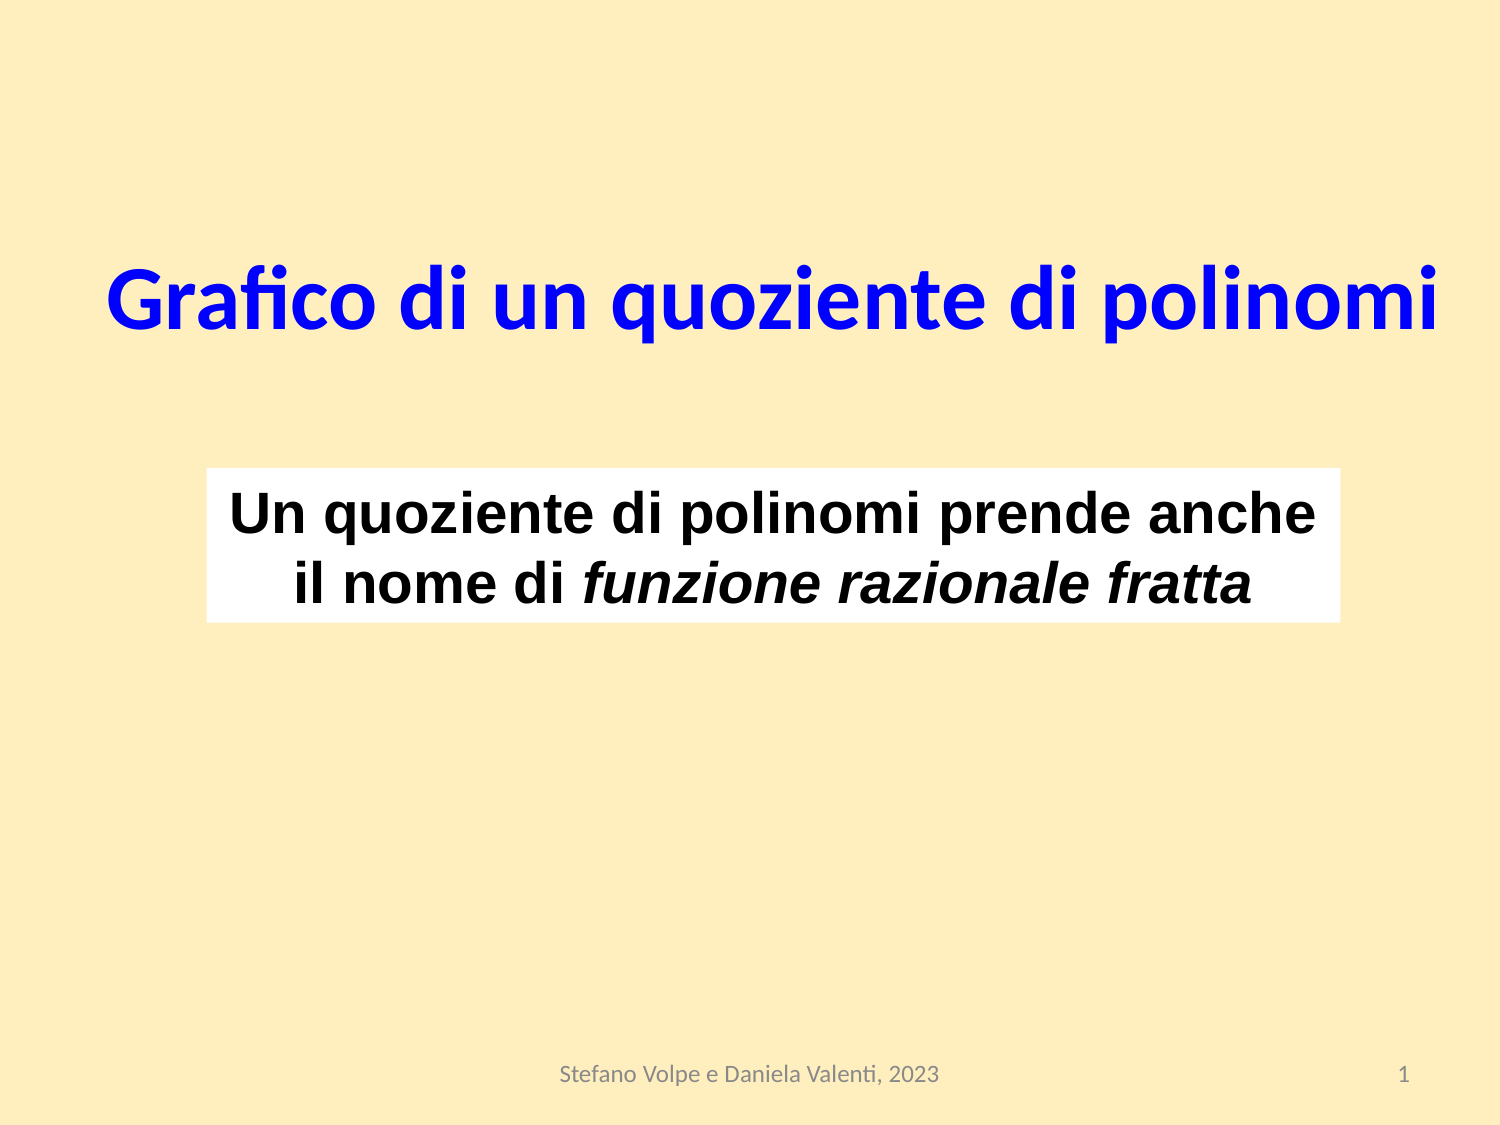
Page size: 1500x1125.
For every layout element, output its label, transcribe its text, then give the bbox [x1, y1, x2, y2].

text_box Un quoziente di polinomi prende anche il nome di funzione razionale fratta [206, 467, 1341, 623]
title Grafico di un quoziente di polinomi [79, 172, 1468, 414]
slide_number 1 [1074, 1042, 1425, 1103]
footer Stefano Volpe e Daniela Valenti, 2023 [512, 1042, 988, 1103]
